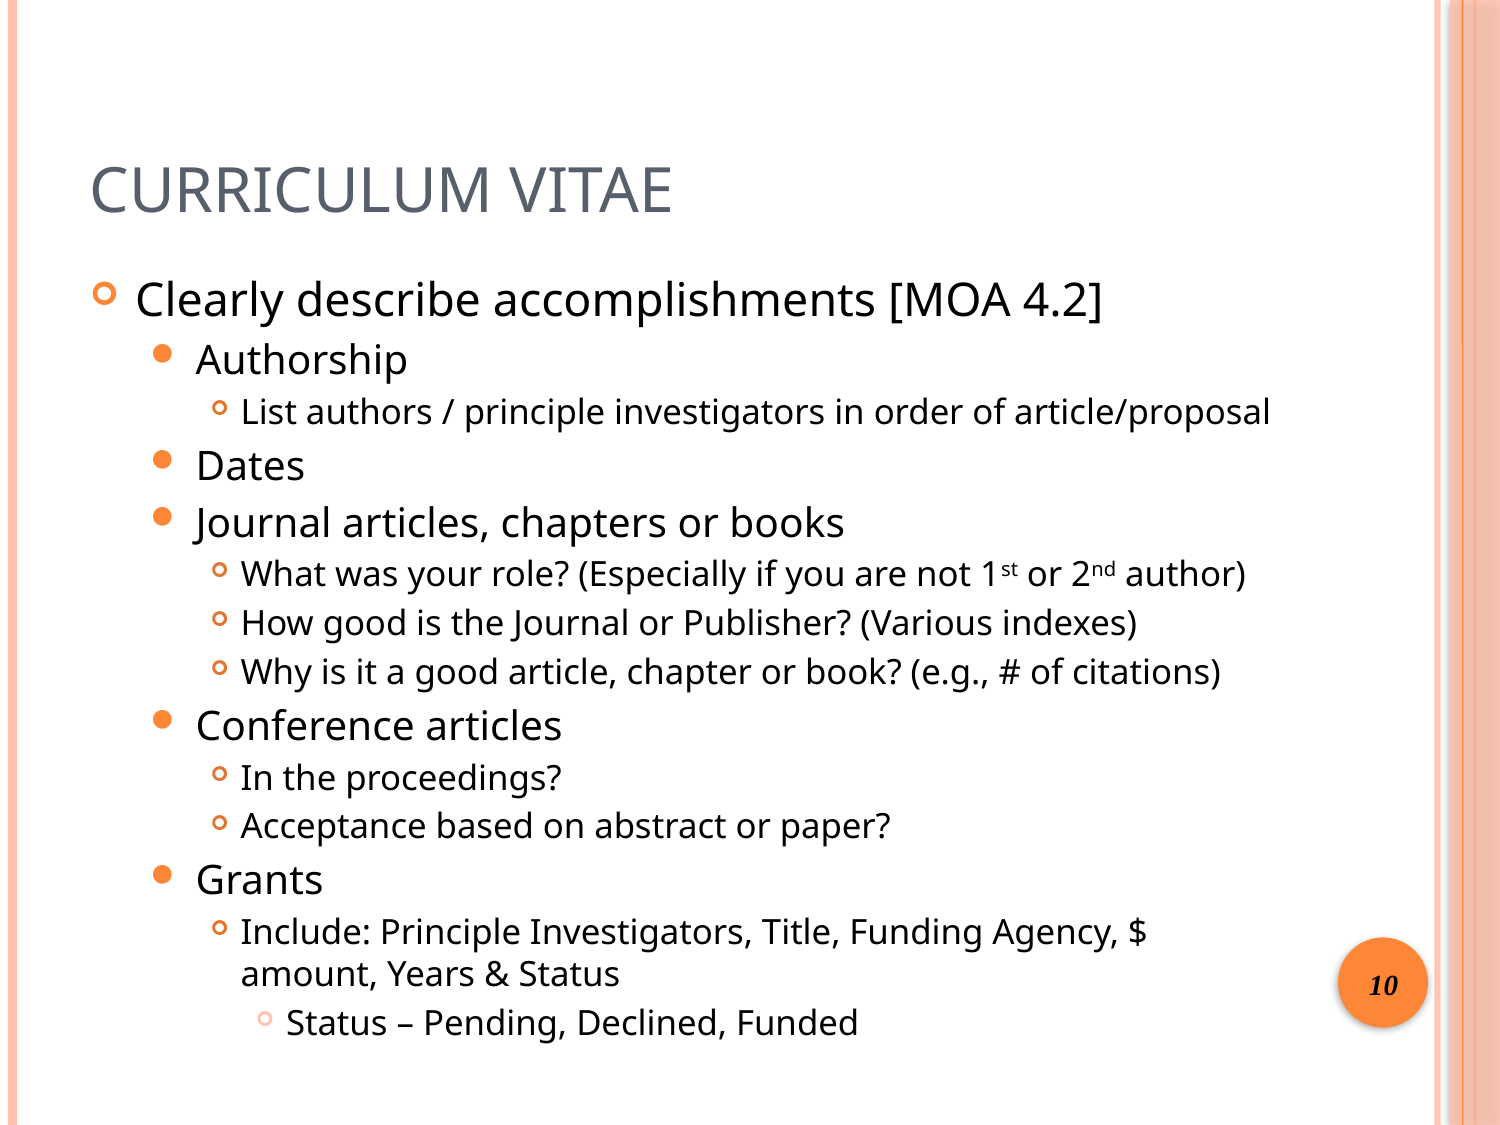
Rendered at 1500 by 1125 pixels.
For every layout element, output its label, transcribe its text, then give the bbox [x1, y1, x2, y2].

slide_number 12 [1333, 940, 1434, 1026]
title Curriculum Vitae [75, 45, 1300, 233]
list Clearly describe accomplishments [MOA 4.2] Authorship List authors / principle investigators in order of article/proposal Dates Journal articles, chapters or books What was your role? (Especially if you are not 1st or 2nd author) How good is the Journal or Publisher? (Various indexes) Why is it a good article, chapter or book? (e.g., # of citations) Conference articles In the proceedings? Acceptance based on abstract or paper? Grants Include: Principle Investigators, Title, Funding Agency, $ amount, Years & Status Status – Pending, Declined, Funded [75, 262, 1300, 1062]
